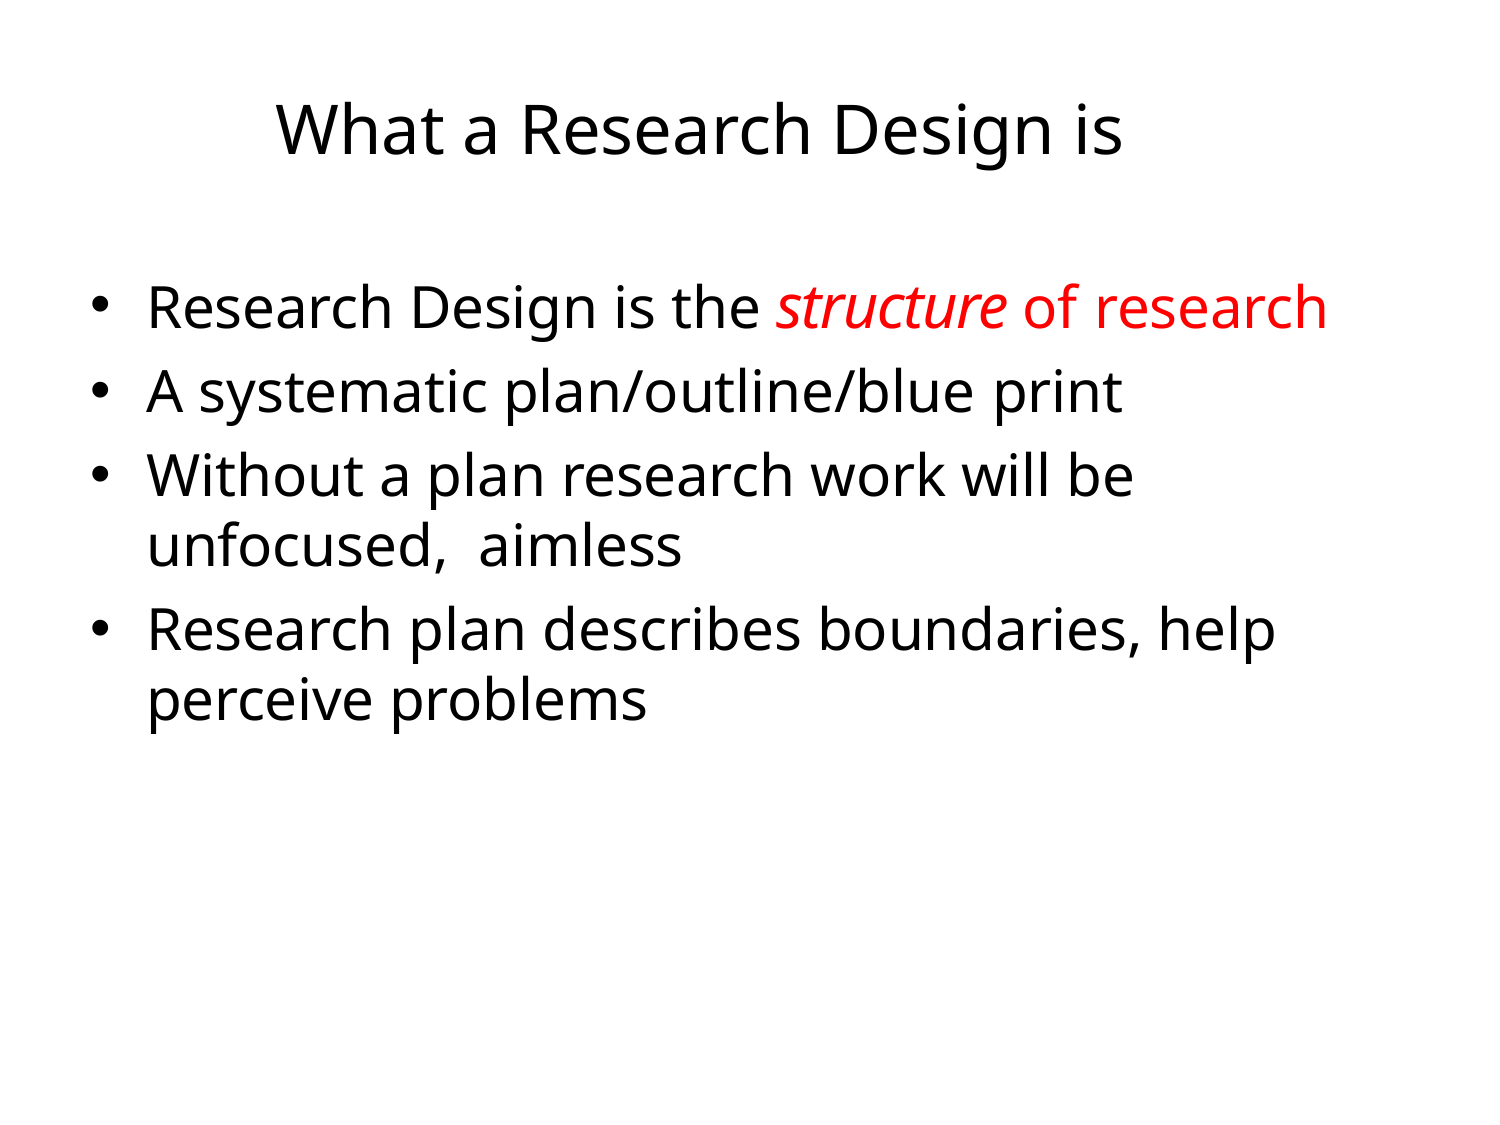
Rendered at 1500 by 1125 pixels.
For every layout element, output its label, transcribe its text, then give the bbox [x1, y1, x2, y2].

text_box Research Design is the structure of research A systematic plan/outline/blue print Without a plan research work will be unfocused, aimless Research plan describes boundaries, help perceive problems [87, 250, 1390, 732]
title What a Research Design is [273, 30, 1227, 221]
